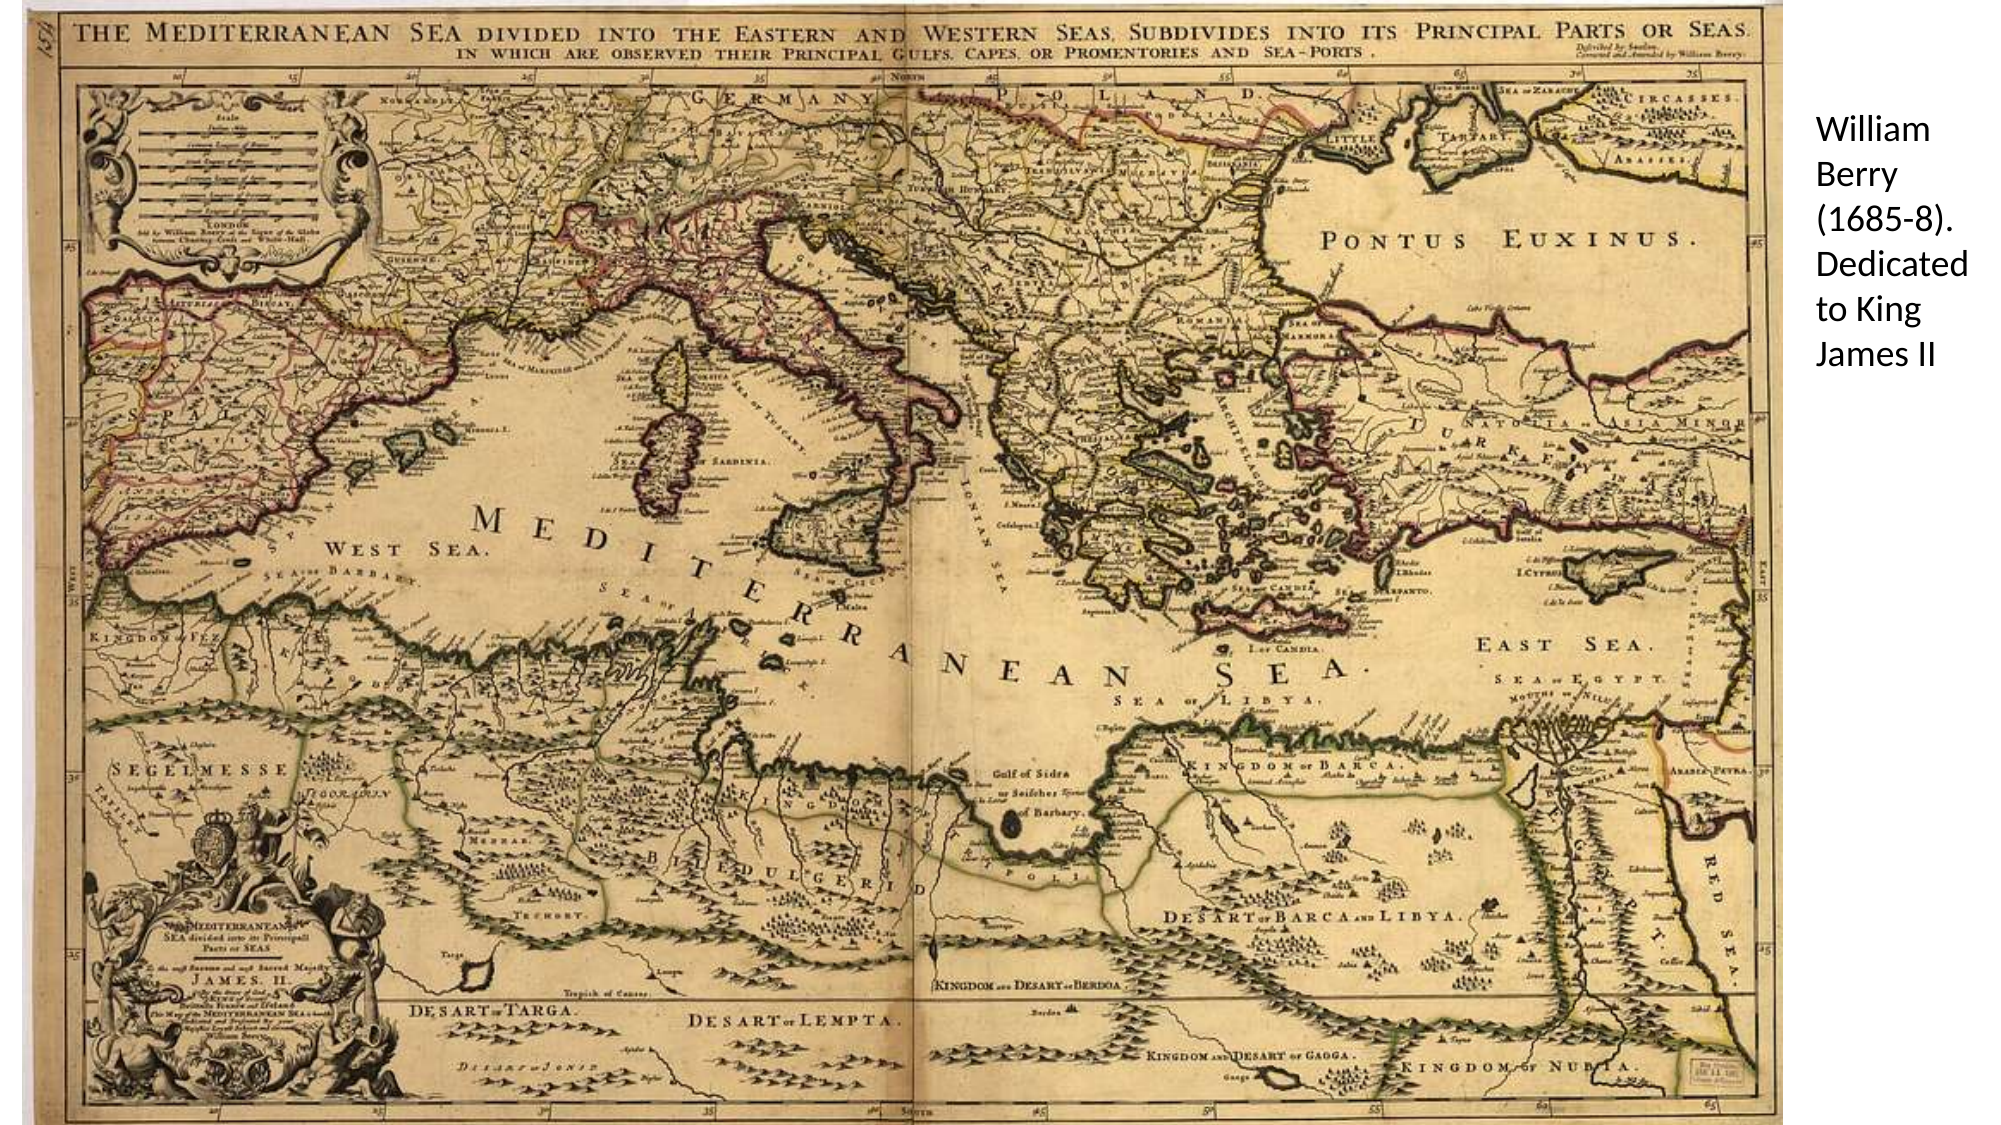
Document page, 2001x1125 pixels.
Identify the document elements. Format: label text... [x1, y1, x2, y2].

picture [22, 0, 1783, 1125]
text_box William Berry (1685-8). Dedicated to King James II [1801, 96, 2000, 382]
